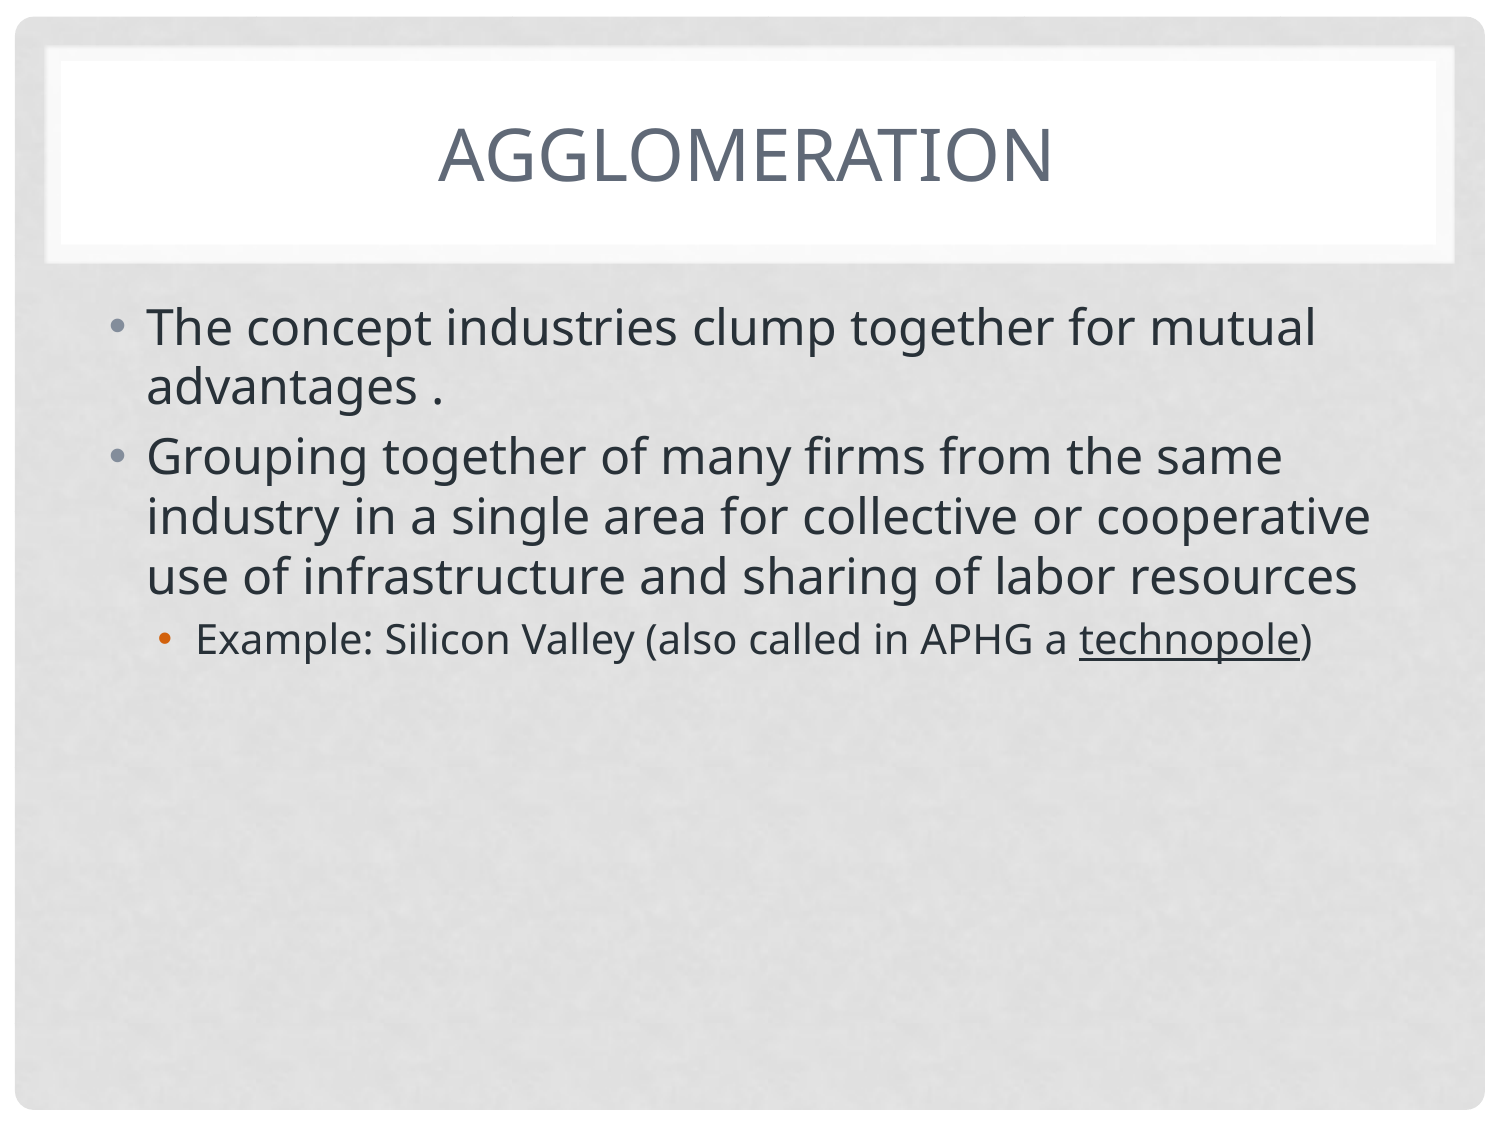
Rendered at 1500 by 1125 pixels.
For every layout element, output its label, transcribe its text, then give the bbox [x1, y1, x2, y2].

list The concept industries clump together for mutual advantages . Grouping together of many firms from the same industry in a single area for collective or cooperative use of infrastructure and sharing of labor resources Example: Silicon Valley (also called in APHG a technopole) [75, 287, 1425, 1005]
title Agglomeration [69, 66, 1425, 238]
